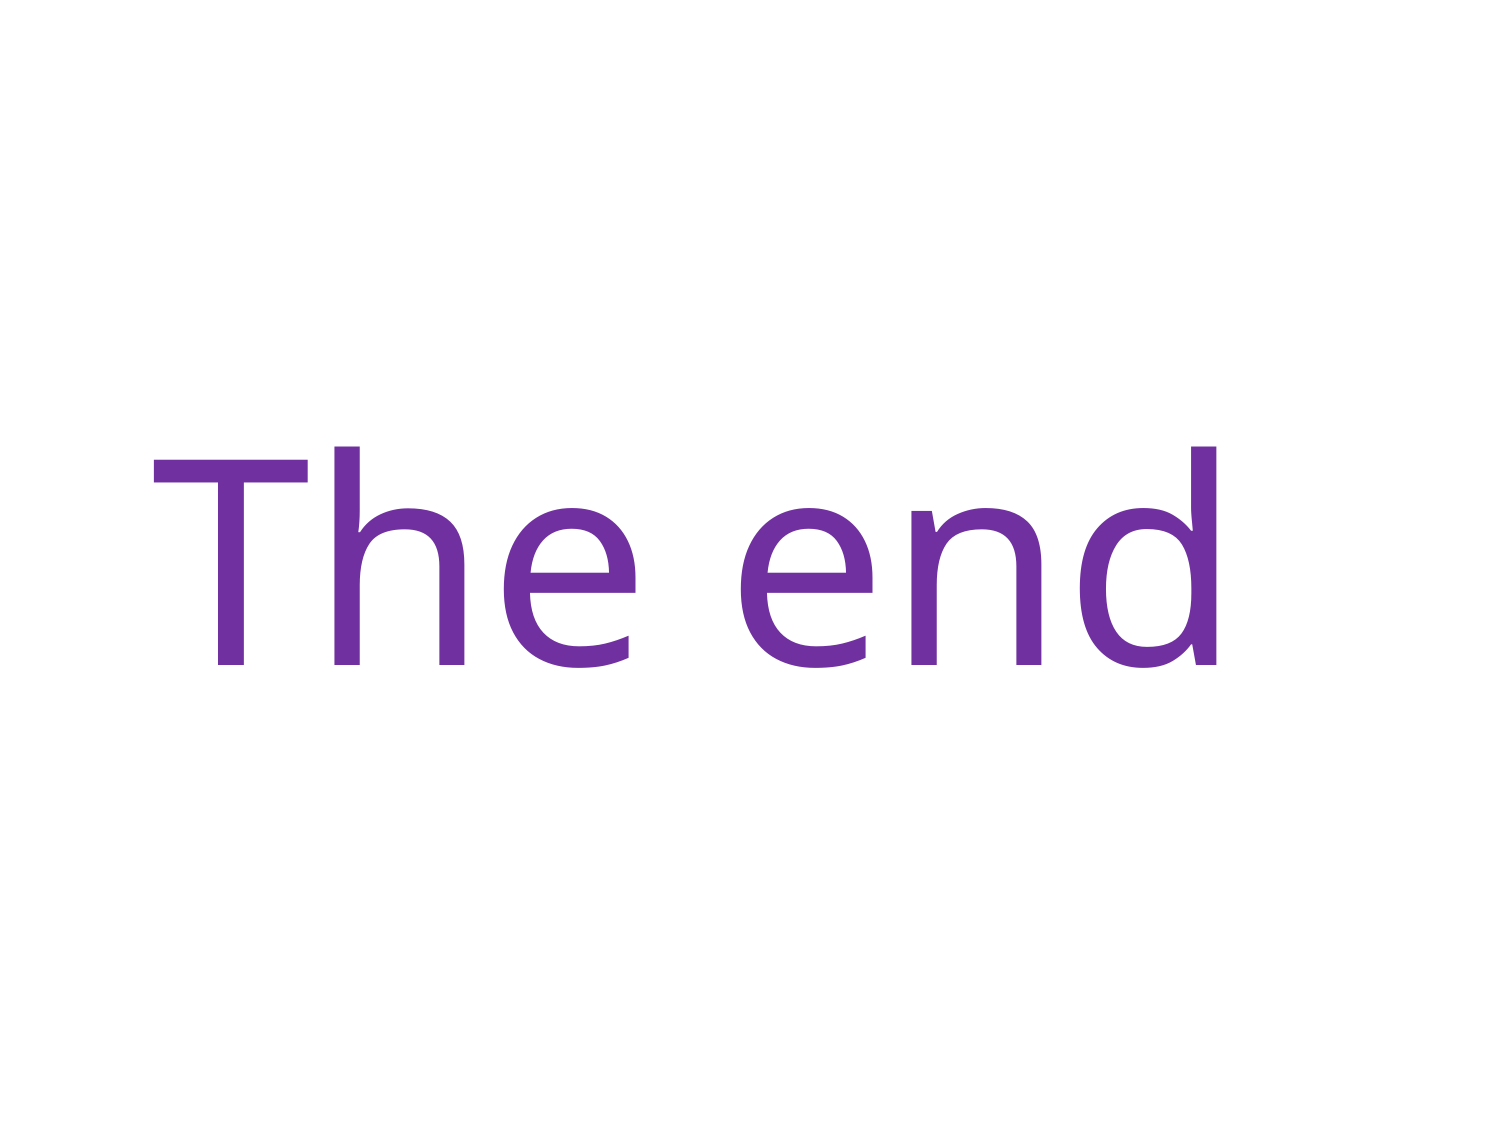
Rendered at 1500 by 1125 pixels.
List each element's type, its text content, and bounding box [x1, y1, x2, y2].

text_box The end [136, 370, 1258, 730]
